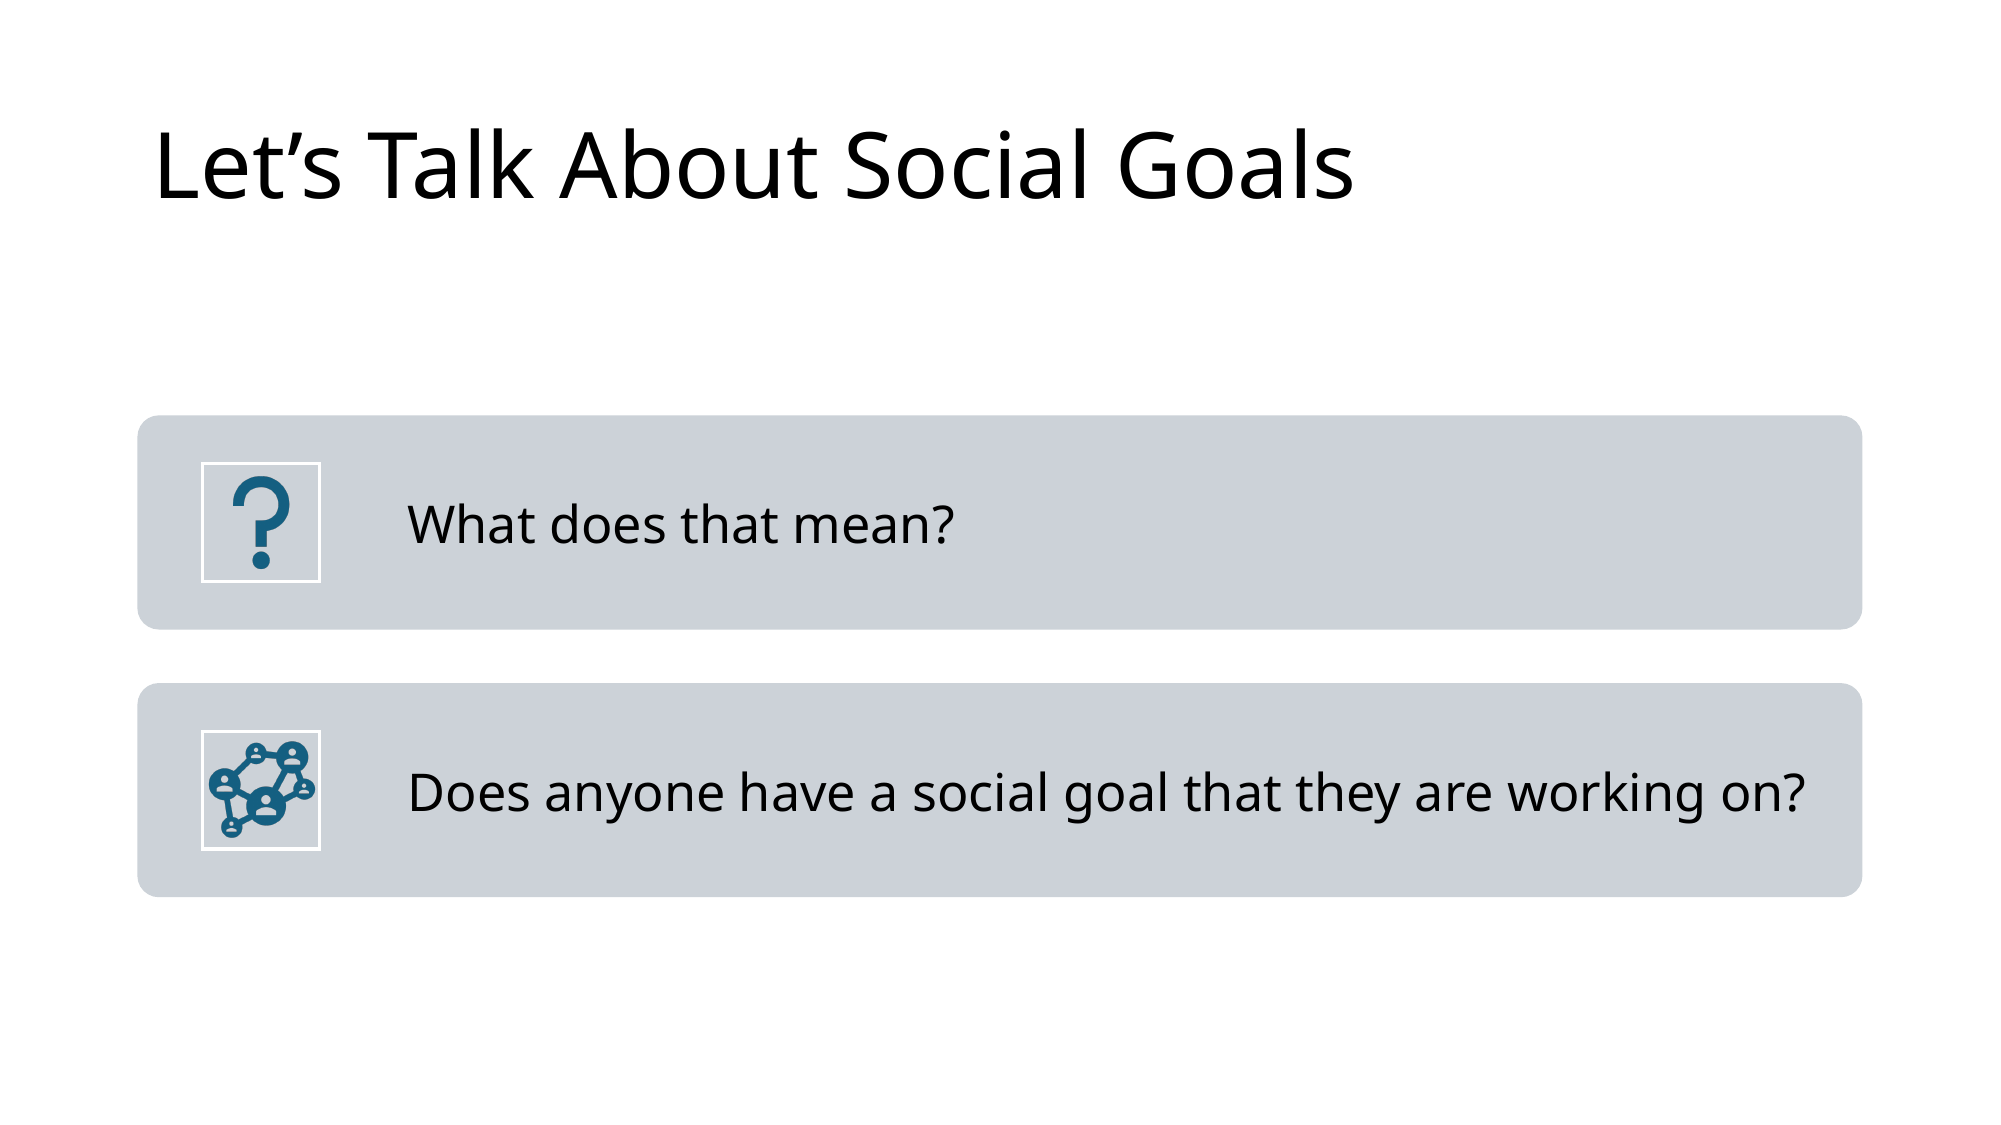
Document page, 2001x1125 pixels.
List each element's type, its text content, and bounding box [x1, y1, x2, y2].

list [136, 298, 1863, 1014]
title Let’s Talk About Social Goals [137, 59, 1863, 278]
